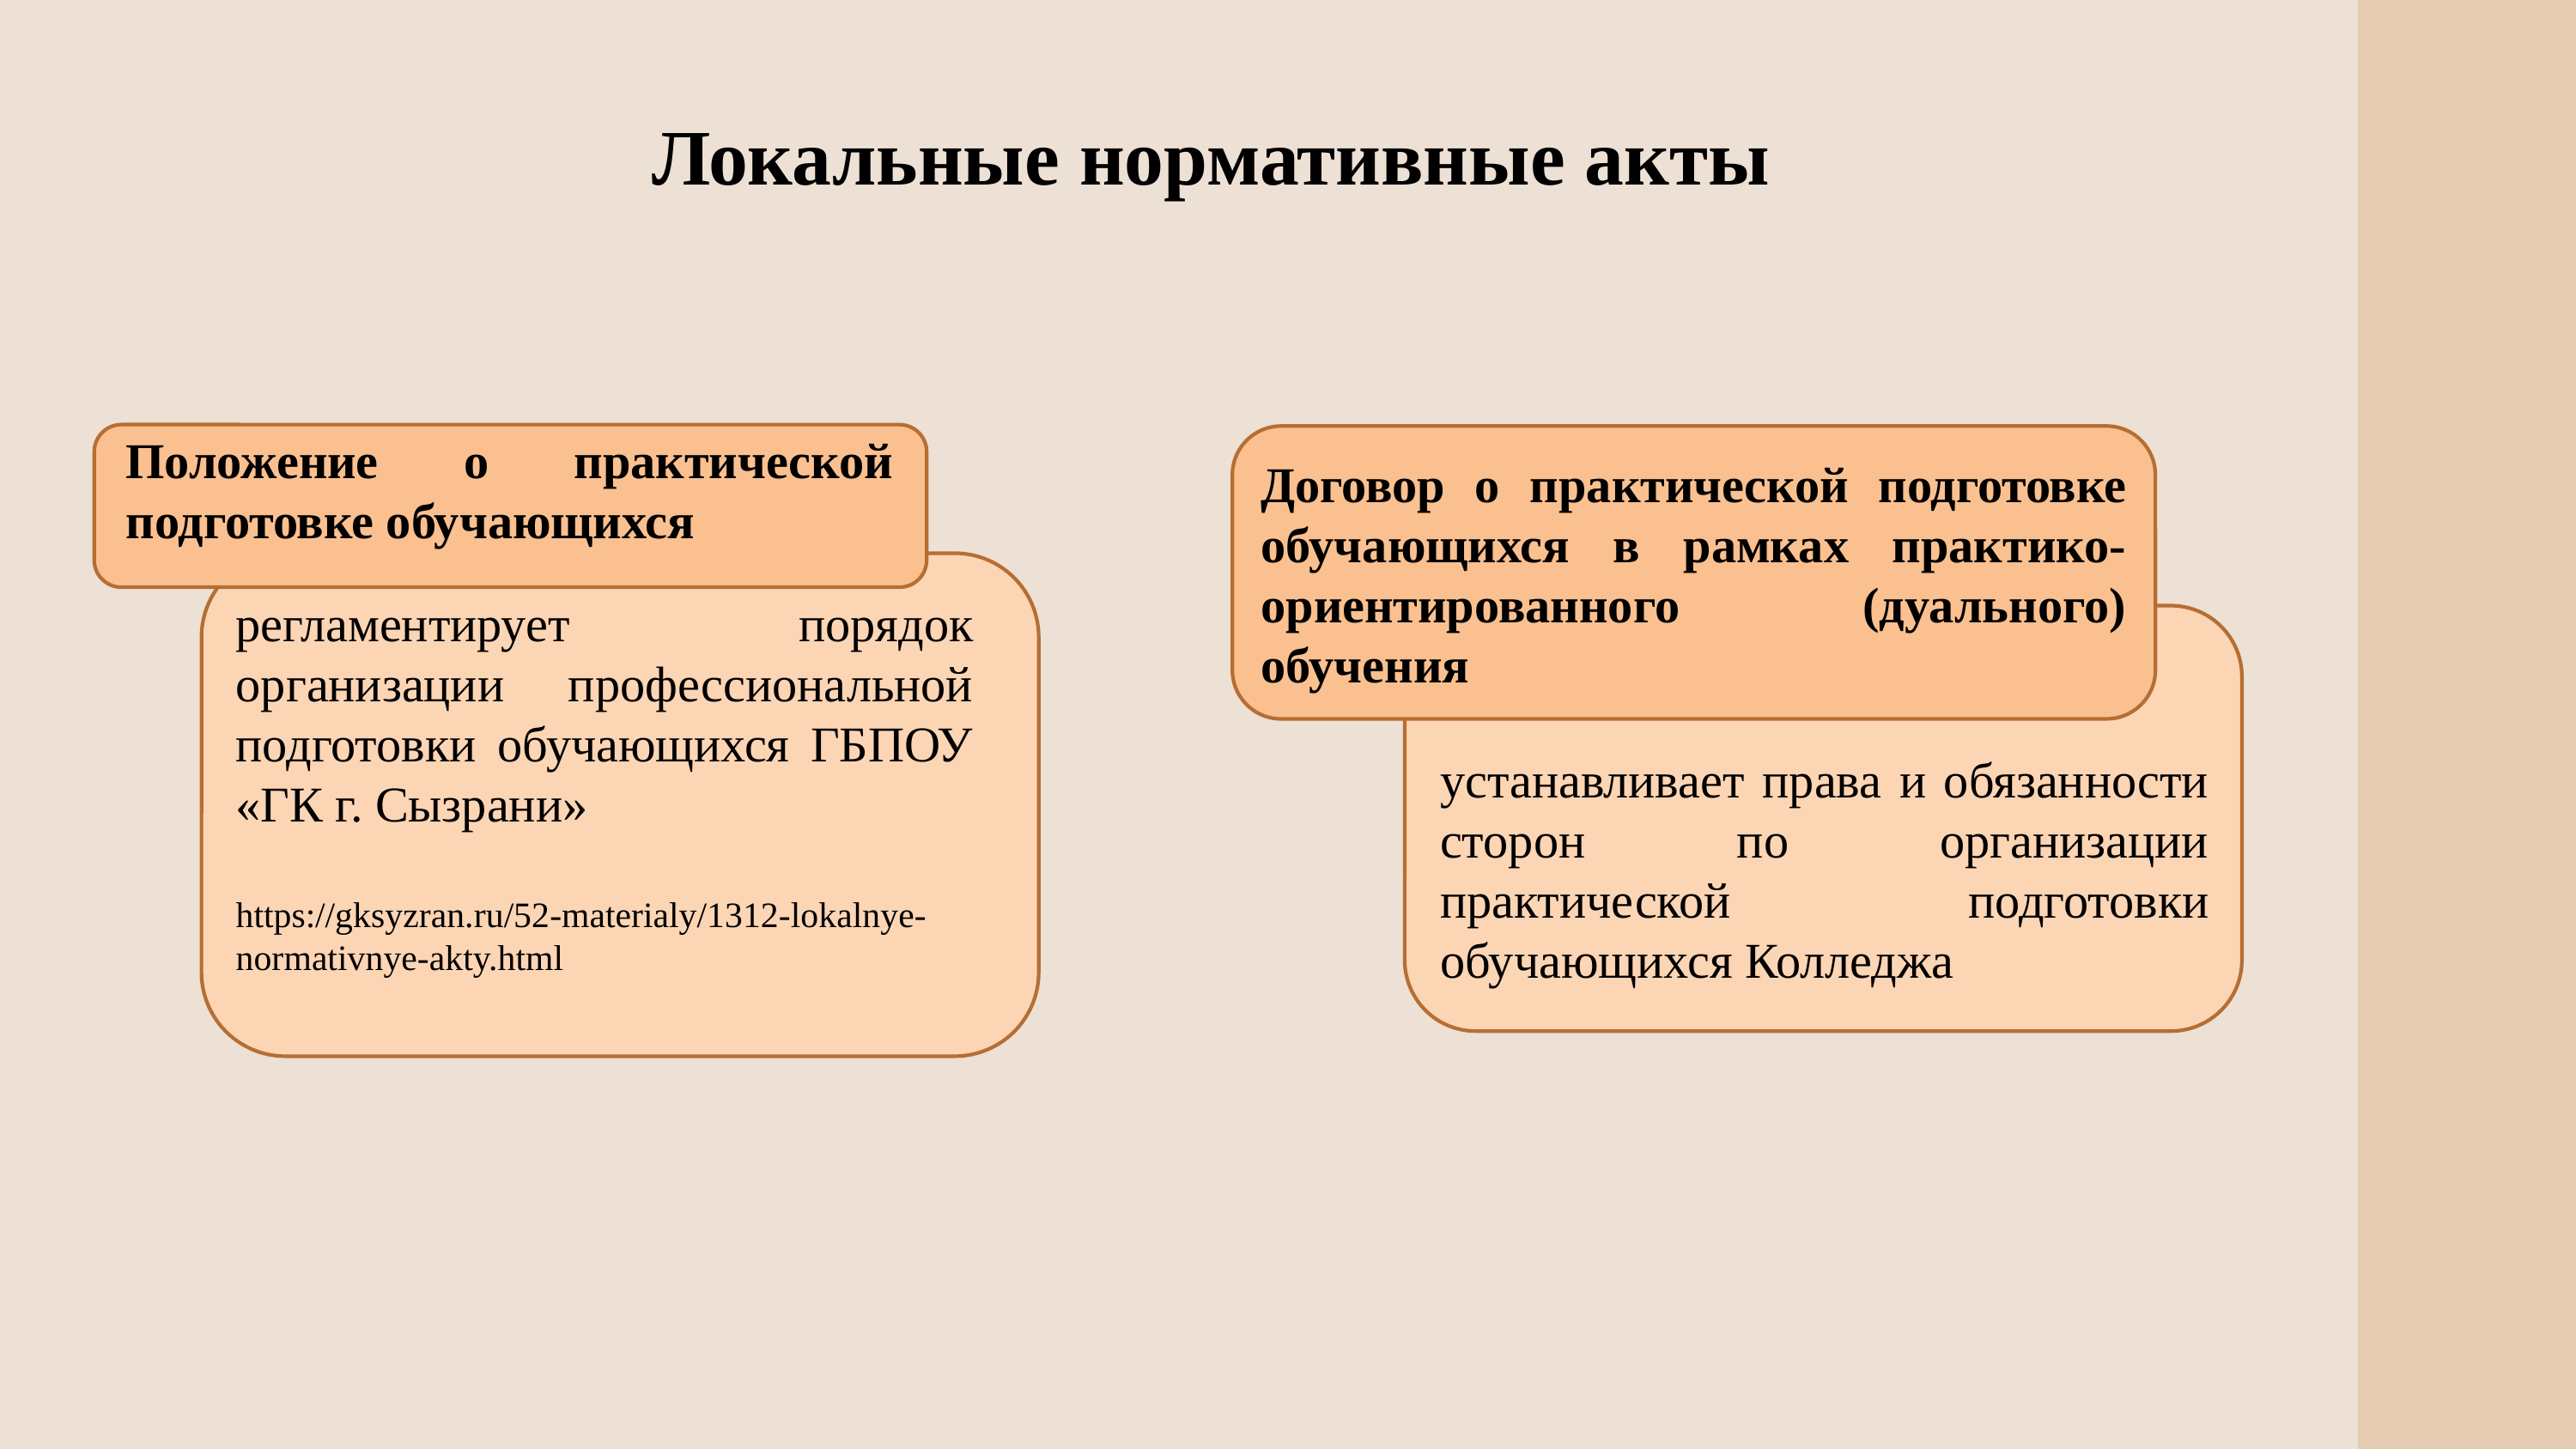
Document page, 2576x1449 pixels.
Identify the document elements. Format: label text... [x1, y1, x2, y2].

text_box Договор о практической подготовке обучающихся в рамках практико-ориентированного (дуального) обучения [1248, 446, 2140, 700]
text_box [94, 421, 1039, 1057]
text_box [1230, 424, 2158, 721]
text_box Локальные нормативные акты [171, 58, 2271, 201]
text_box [2357, 0, 2576, 1449]
text_box устанавливает права и обязанности сторон по организации практической подготовки обучающихся Колледжа [1427, 741, 2222, 1115]
text_box [1402, 603, 2245, 1015]
